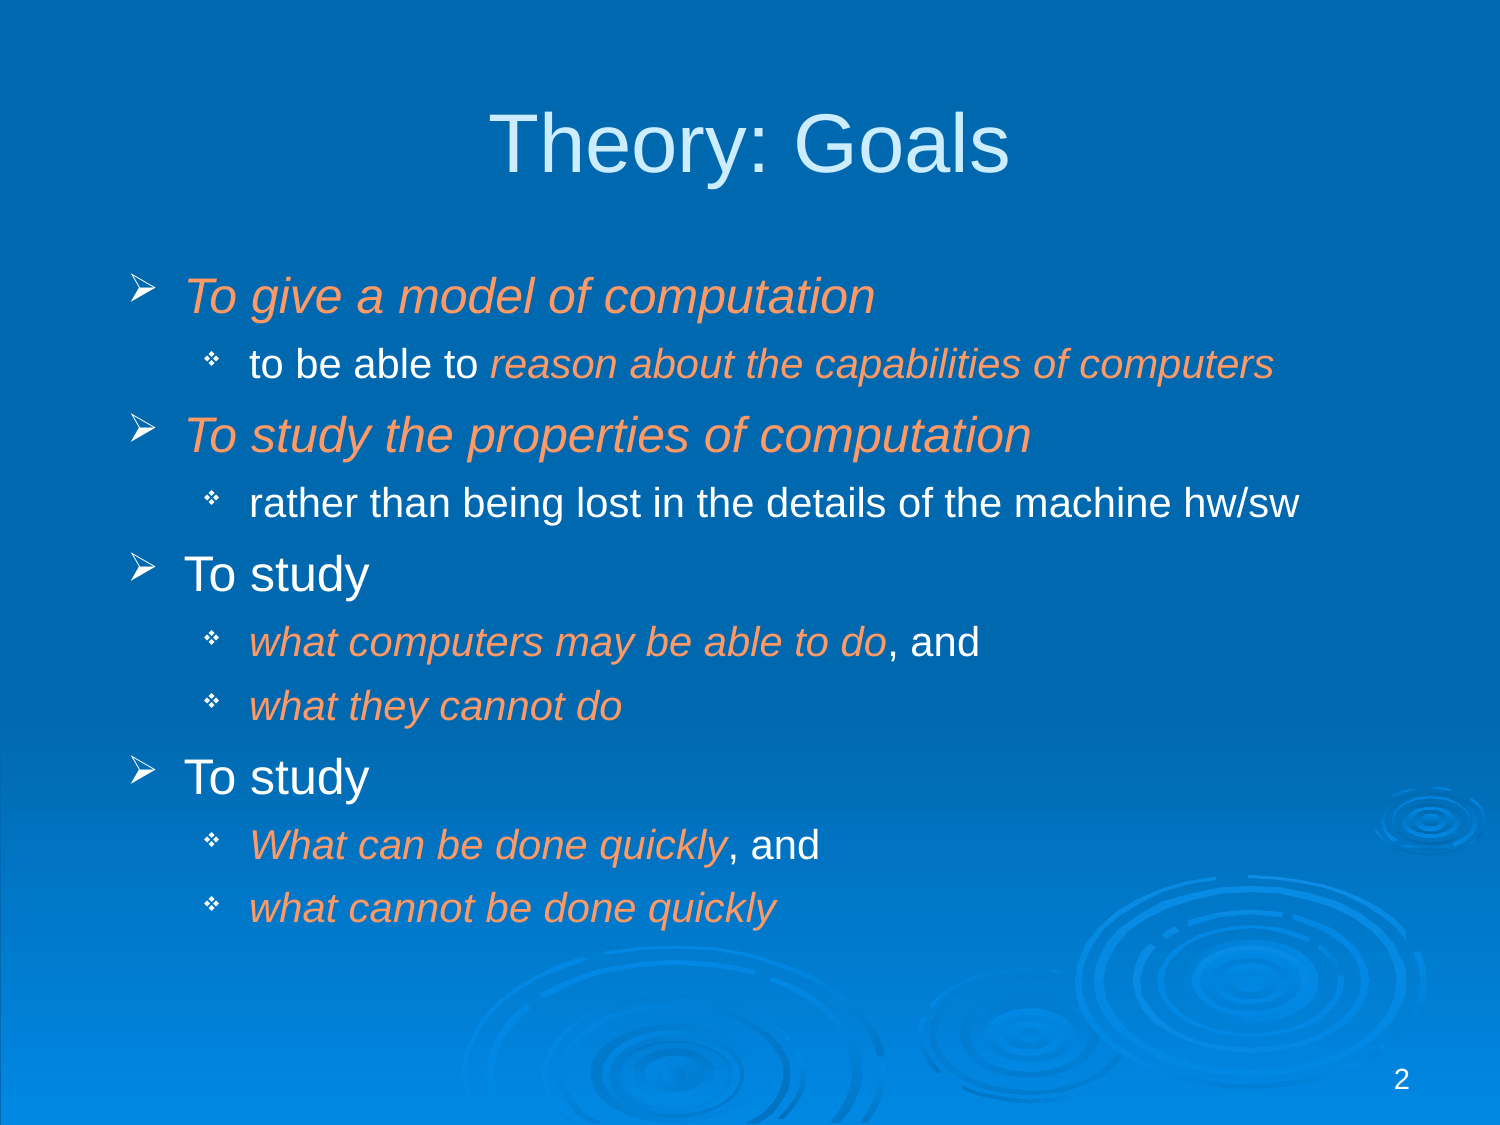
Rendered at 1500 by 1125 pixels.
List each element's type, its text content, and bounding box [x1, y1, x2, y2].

list To give a model of computation to be able to reason about the capabilities of computers To study the properties of computation rather than being lost in the details of the machine hw/sw To study what computers may be able to do, and what they cannot do To study What can be done quickly, and what cannot be done quickly [111, 249, 1388, 1038]
slide_number 2 [1074, 1024, 1426, 1103]
title Theory: Goals [74, 45, 1426, 233]
